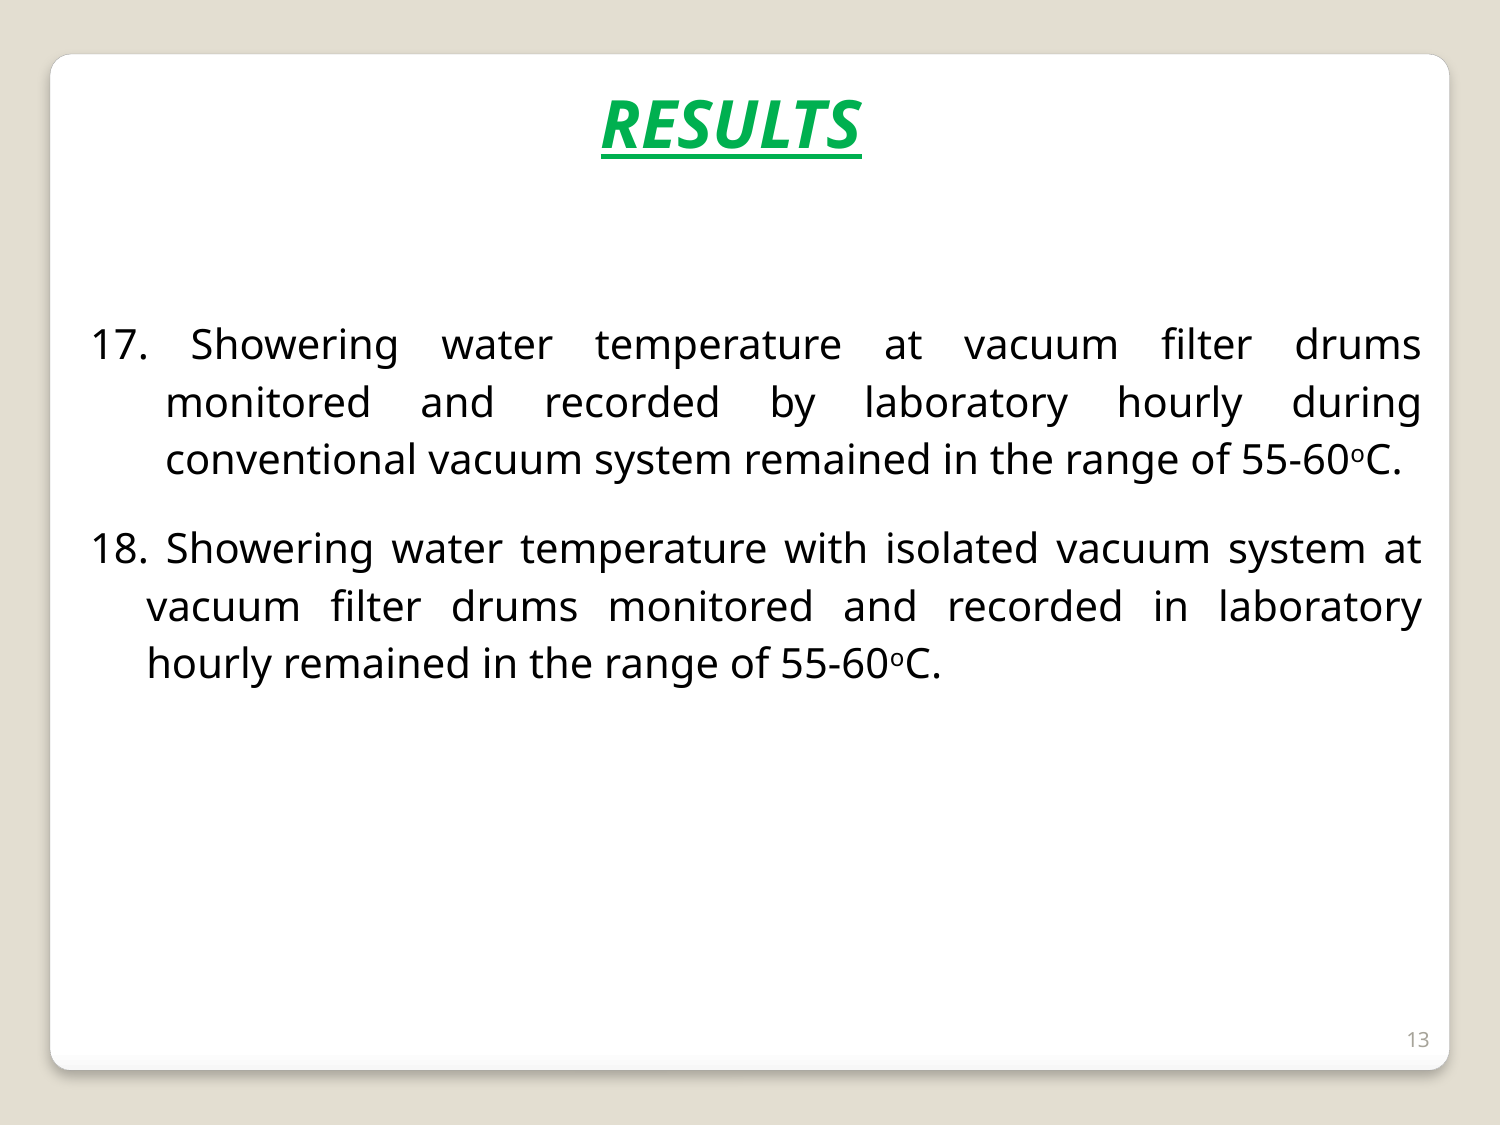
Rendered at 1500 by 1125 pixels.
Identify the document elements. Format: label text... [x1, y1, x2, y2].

slide_number 13 [1369, 1002, 1445, 1063]
text_box RESULTS [412, 74, 1050, 170]
text_box 17. Showering water temperature at vacuum filter drums monitored and recorded by laboratory hourly during conventional vacuum system remained in the range of 55-60oC. 18. Showering water temperature with isolated vacuum system at vacuum filter drums monitored and recorded in laboratory hourly remained in the range of 55-60oC. [74, 252, 1438, 747]
